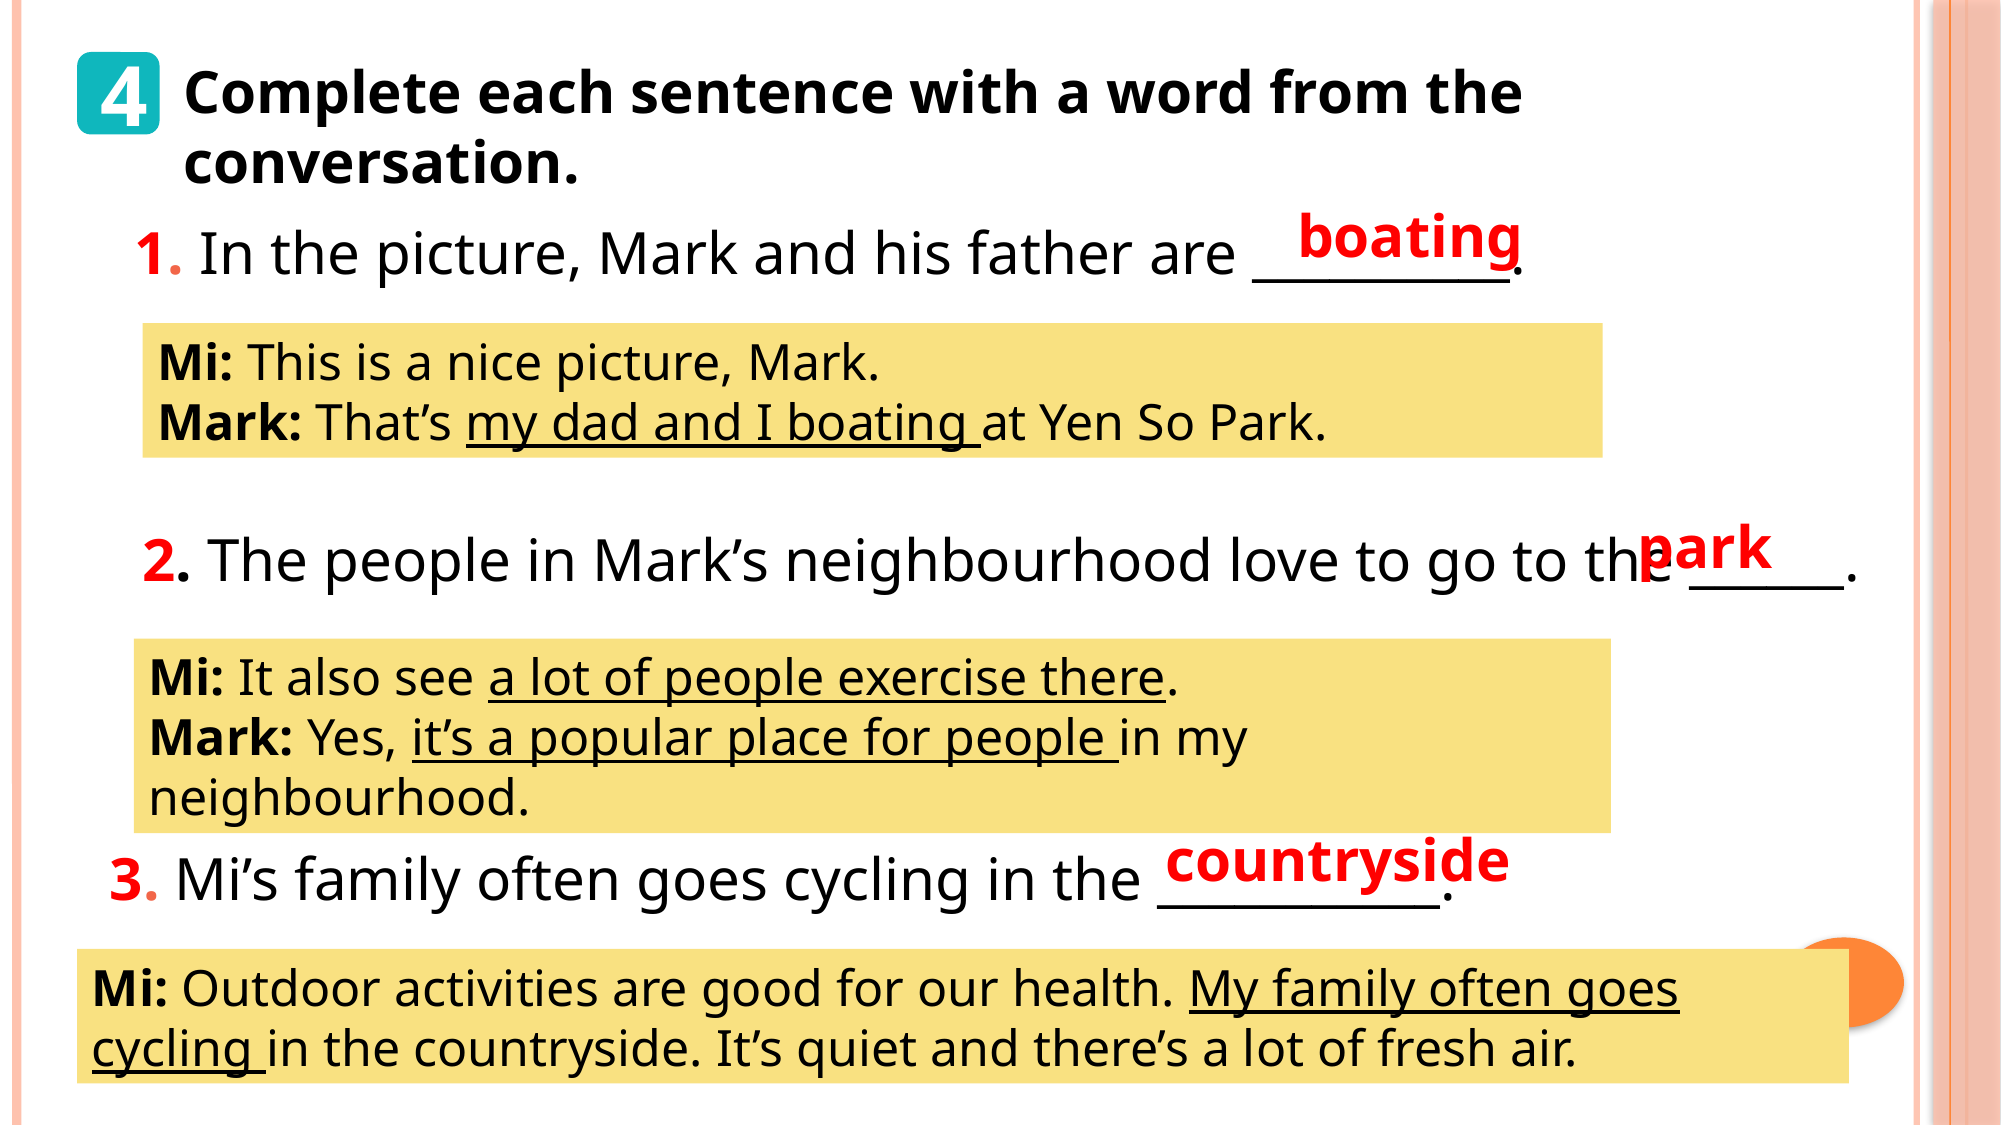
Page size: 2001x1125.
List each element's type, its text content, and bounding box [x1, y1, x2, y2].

text_box countryside [1150, 816, 1645, 901]
text_box 2. The people in Mark’s neighbourhood love to go to the ______. [127, 481, 1897, 706]
text_box 4 [85, 35, 151, 150]
text_box Mi: Outdoor activities are good for our health. My family often goes cycling in the countryside. It’s quiet and there’s a lot of fresh air. [77, 948, 1849, 1084]
text_box boating [1282, 191, 1687, 277]
text_box Mi: This is a nice picture, Mark. Mark: That’s my dad and I boating at Yen So Park. [142, 323, 1603, 458]
text_box [74, 51, 85, 136]
text_box [151, 50, 162, 136]
text_box Mi: It also see a lot of people exercise there. Mark: Yes, it’s a popular place for people in my neighbourhood. [133, 638, 1611, 799]
text_box park [1623, 502, 1897, 588]
text_box Complete each sentence with a word from the conversation. [168, 47, 1943, 203]
text_box 3. Mi’s family often goes cycling in the ___________. [95, 799, 1771, 920]
text_box 1. In the picture, Mark and his father are __________. [119, 173, 1596, 294]
